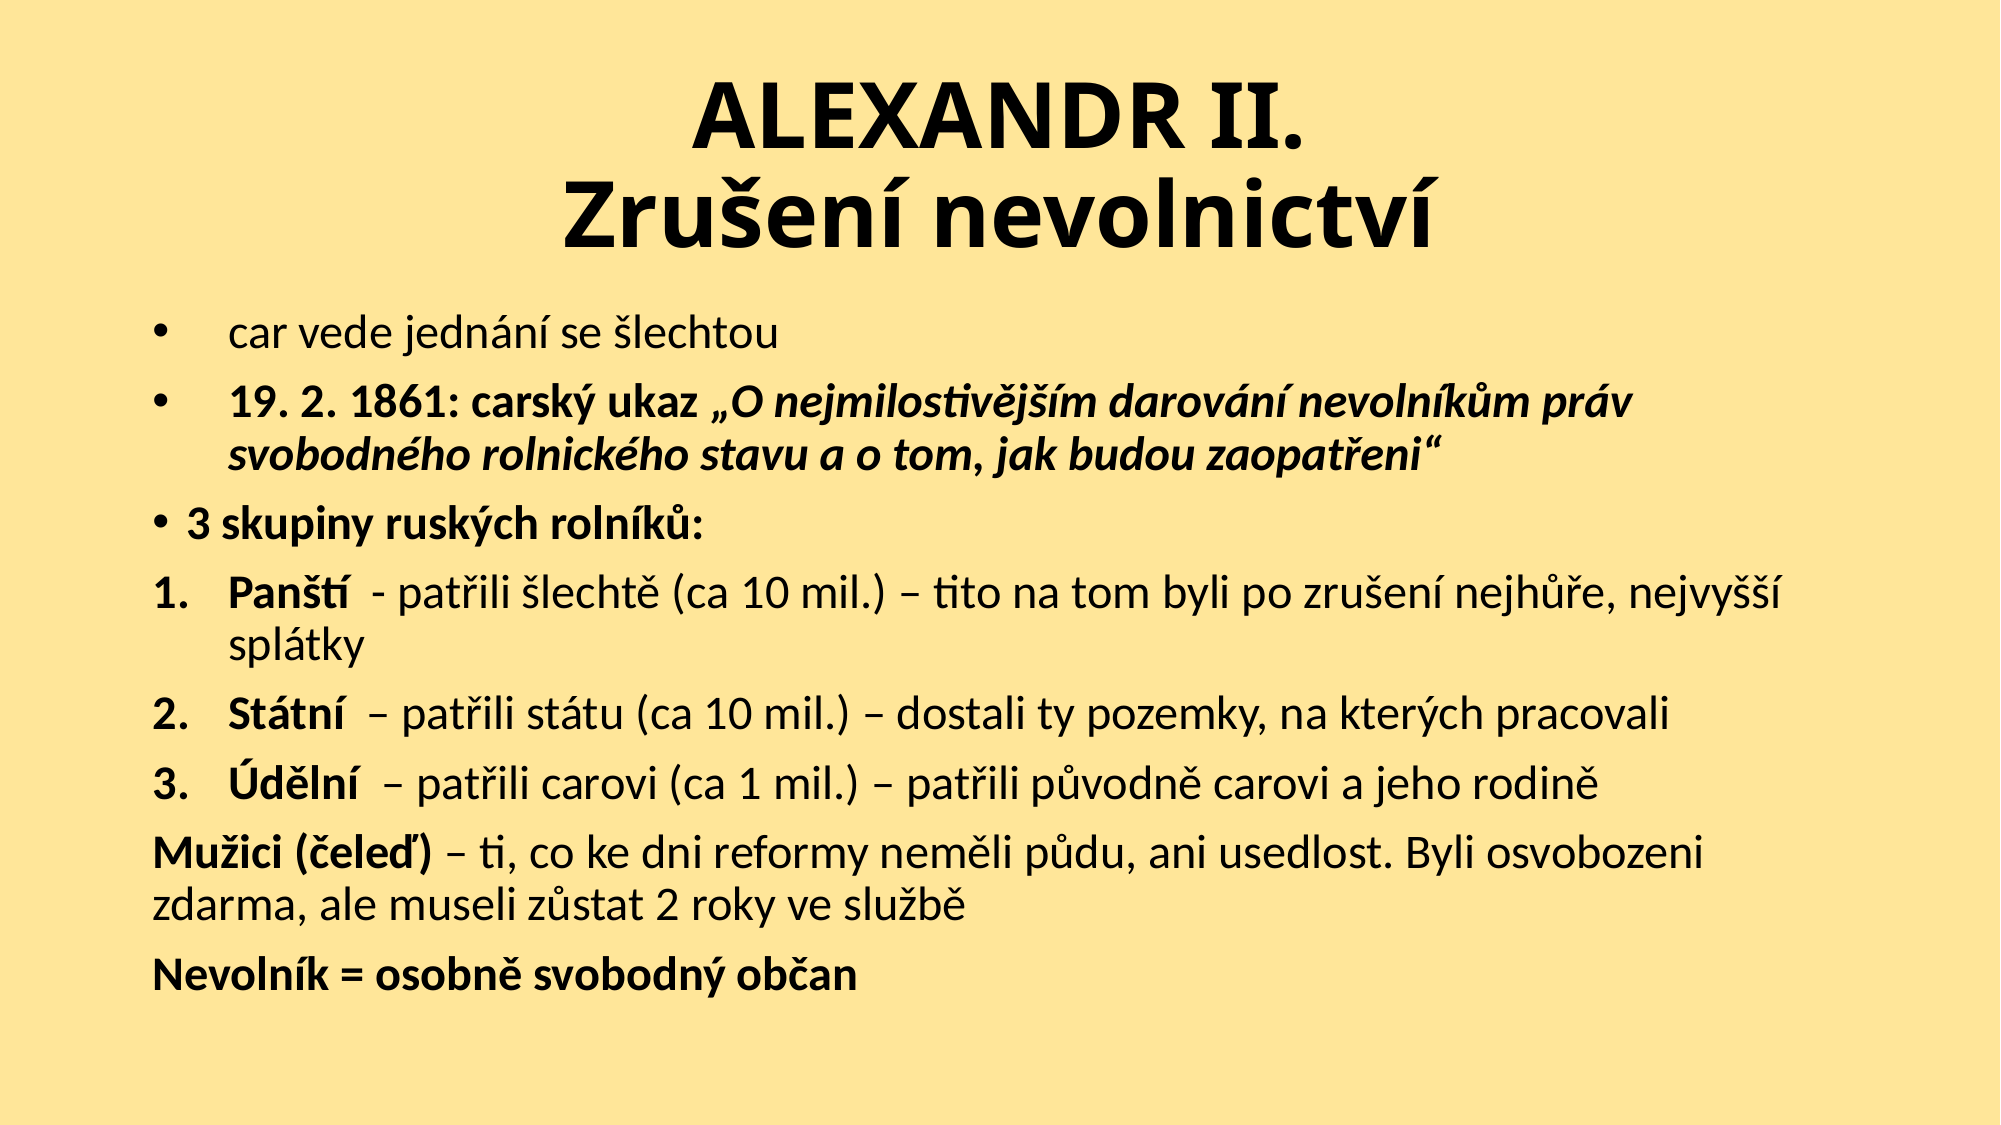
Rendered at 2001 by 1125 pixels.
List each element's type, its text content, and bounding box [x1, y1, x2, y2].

title ALEXANDR II. Zrušení nevolnictví [137, 59, 1863, 278]
list car vede jednání se šlechtou 19. 2. 1861: carský ukaz „O nejmilostivějším darování nevolníkům práv svobodného rolnického stavu a o tom, jak budou zaopatřeni“ 3 skupiny ruských rolníků: Panští - patřili šlechtě (ca 10 mil.) – tito na tom byli po zrušení nejhůře, nejvyšší splátky Státní – patřili státu (ca 10 mil.) – dostali ty pozemky, na kterých pracovali Údělní – patřili carovi (ca 1 mil.) – patřili původně carovi a jeho rodině Mužici (čeleď) – ti, co ke dni reformy neměli půdu, ani usedlost. Byli osvobozeni zdarma, ale museli zůstat 2 roky ve službě Nevolník = osobně svobodný občan [137, 299, 1863, 1014]
